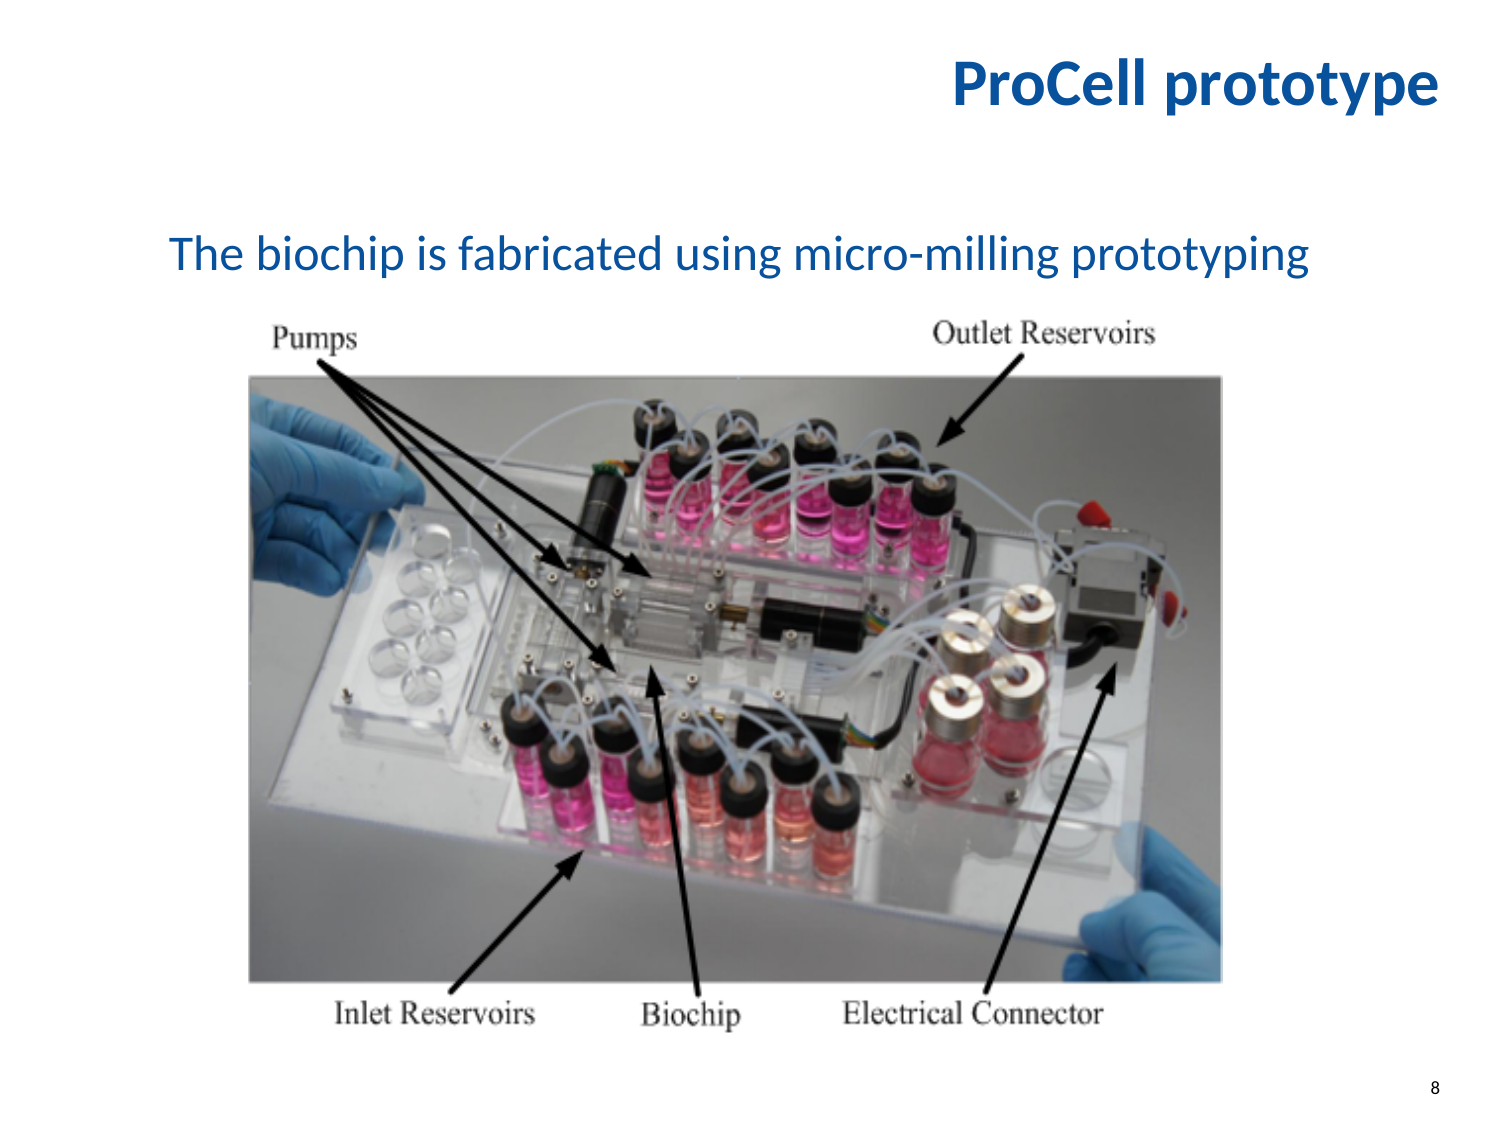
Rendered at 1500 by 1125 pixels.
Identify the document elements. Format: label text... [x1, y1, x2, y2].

title ProCell prototype [58, 1, 1441, 118]
list The biochip is fabricated using micro-milling prototyping [123, 219, 1329, 362]
picture [248, 308, 1223, 1036]
